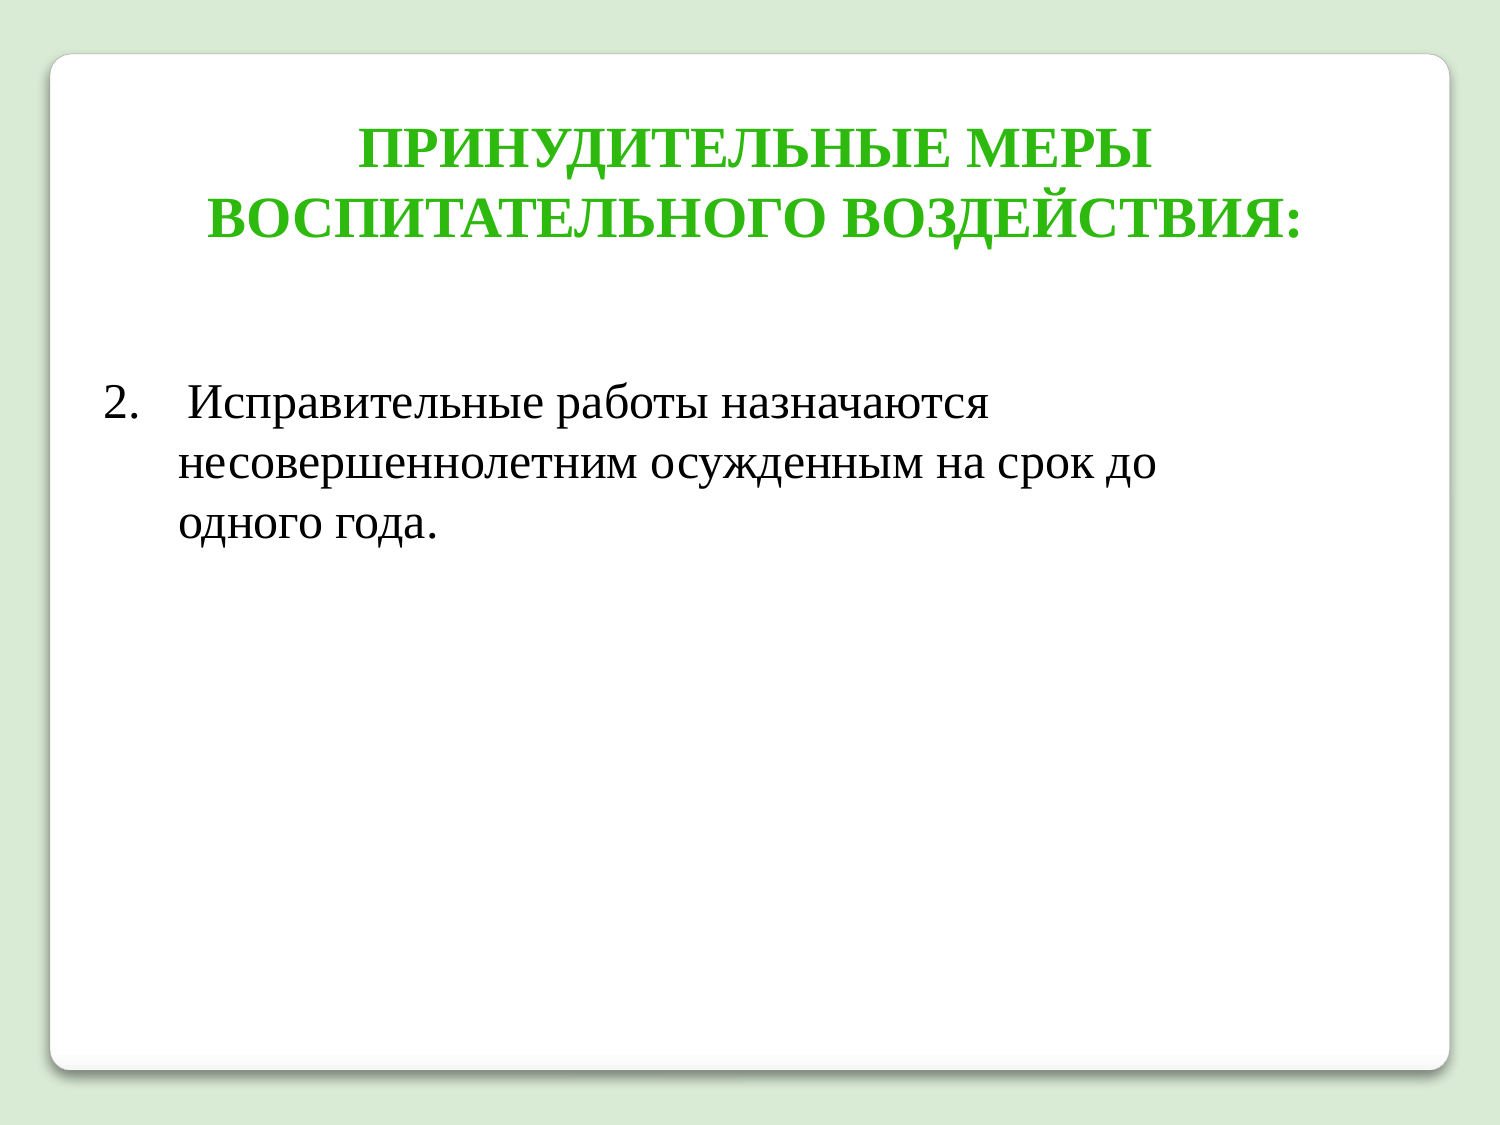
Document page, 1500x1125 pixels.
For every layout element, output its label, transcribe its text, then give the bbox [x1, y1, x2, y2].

text_box Принудительные меры воспитательного воздействия: [88, 101, 1424, 257]
text_box Исправительные работы назначаются несовершеннолетним осужденным на срок до одного года. [88, 361, 1388, 557]
